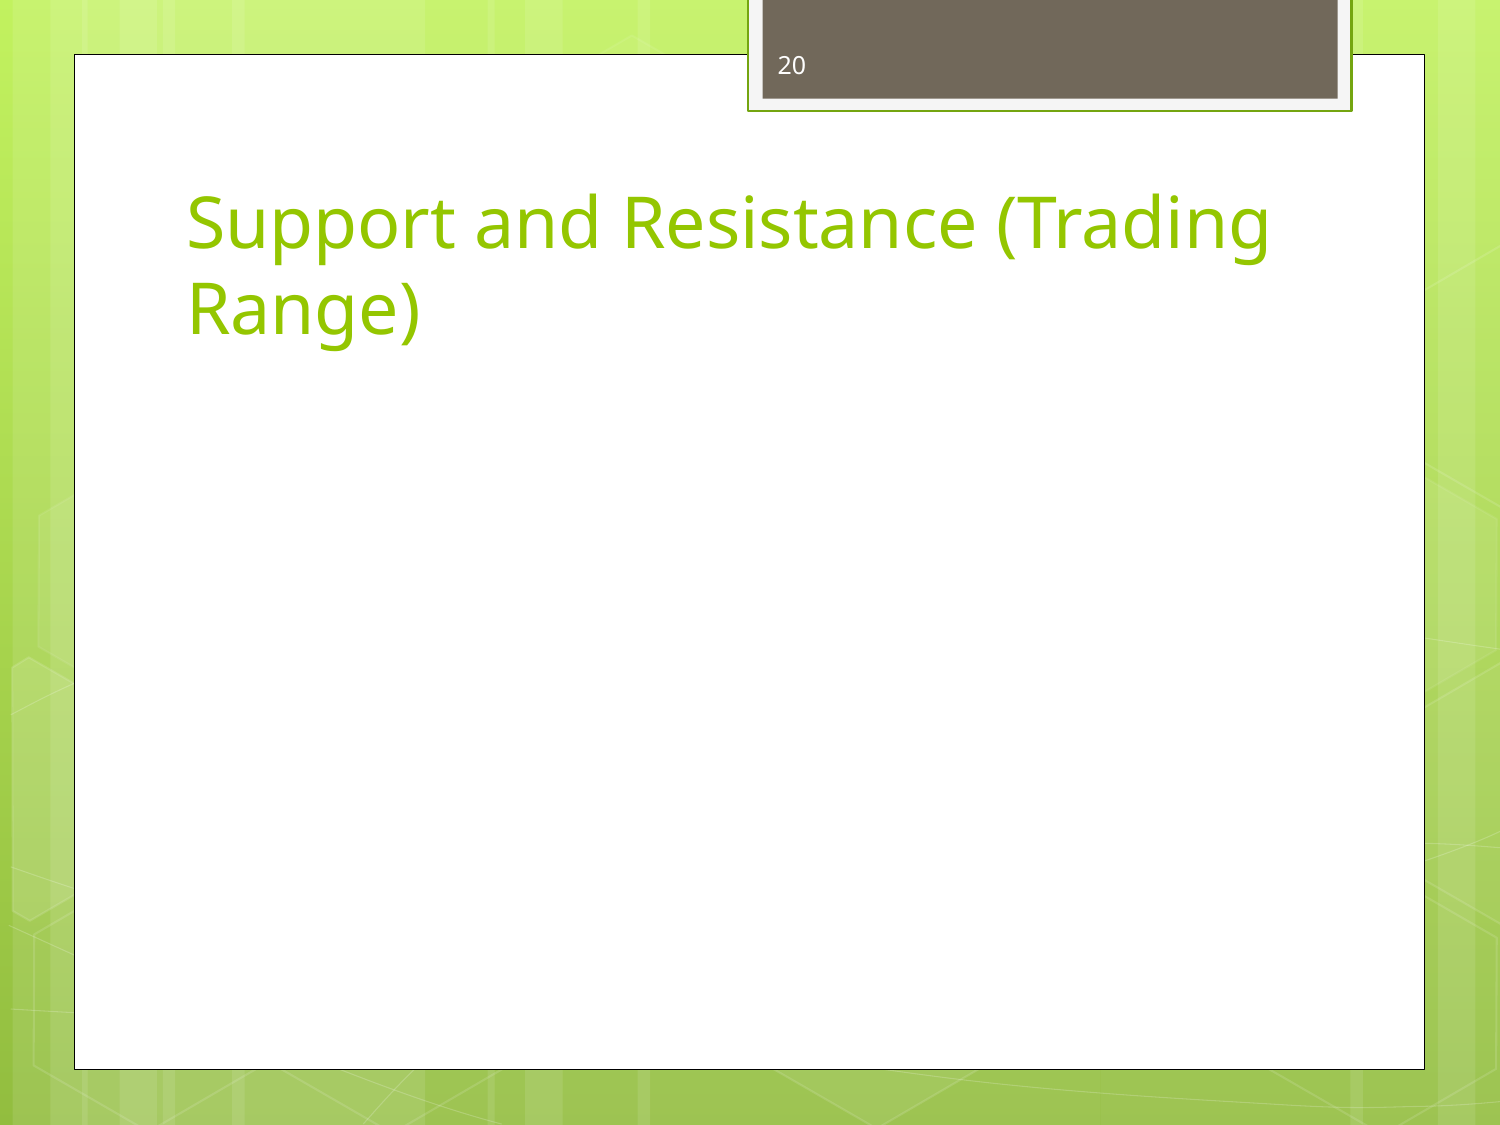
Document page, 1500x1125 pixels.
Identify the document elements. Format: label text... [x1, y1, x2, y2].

slide_number 20 [762, 36, 982, 97]
title Support and Resistance (Trading Range) [171, 168, 1324, 357]
